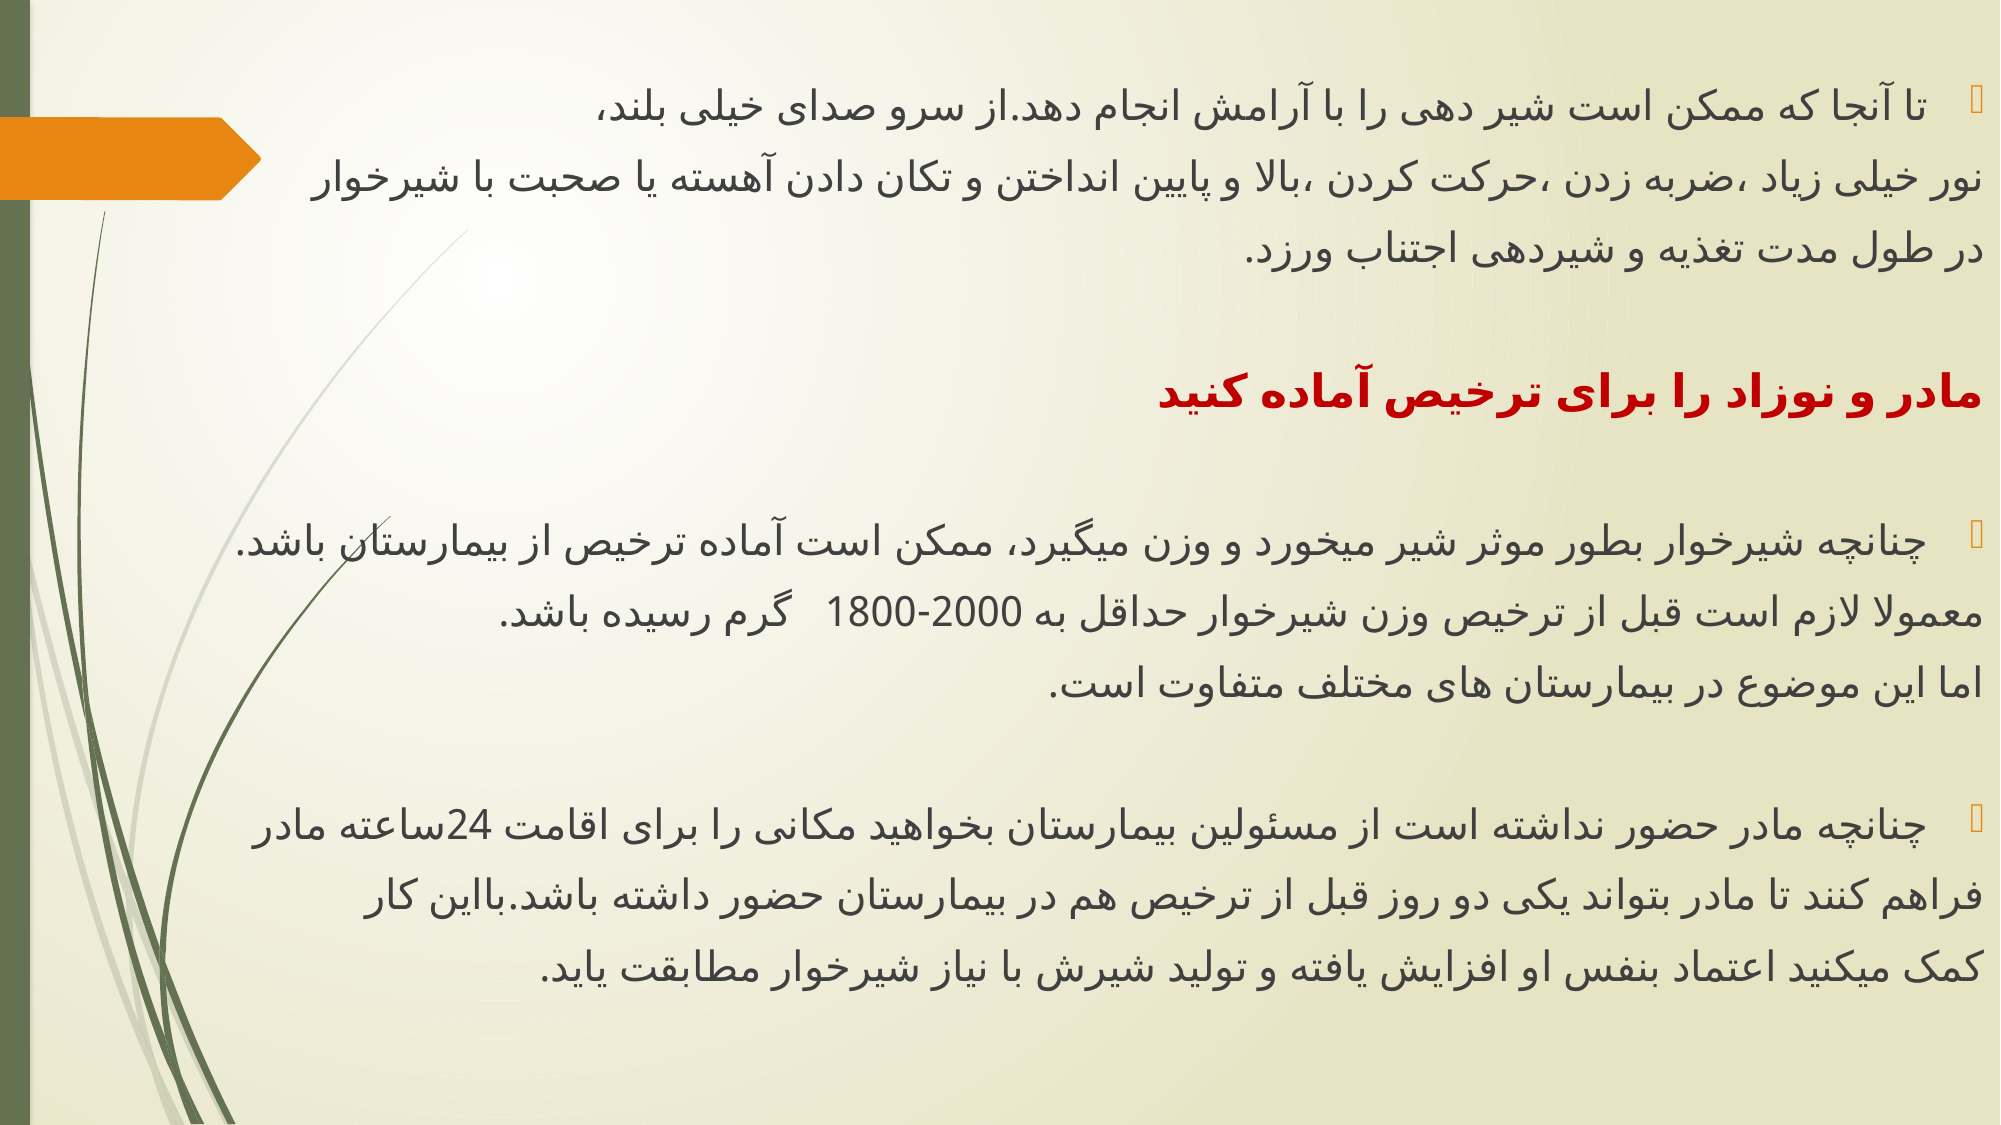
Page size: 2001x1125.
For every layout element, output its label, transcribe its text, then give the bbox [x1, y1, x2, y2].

list تا آنجا که ممکن است شیر دهی را با آرامش انجام دهد.از سرو صدای خیلی بلند، نور خیلی زیاد ،ضربه زدن ،حرکت کردن ،بالا و پایین انداختن و تکان دادن آهسته یا صحبت با شیرخوار در طول مدت تغذیه و شیردهی اجتناب ورزد. مادر و نوزاد را برای ترخیص آماده کنید چنانچه شیرخوار بطور موثر شیر میخورد و وزن میگیرد، ممکن است آماده ترخیص از بیمارستان باشد. معمولا لازم است قبل از ترخیص وزن شیرخوار حداقل به 2000-1800 گرم رسیده باشد. اما این موضوع در بیمارستان های مختلف متفاوت است. چنانچه مادر حضور نداشته است از مسئولین بیمارستان بخواهید مکانی را برای اقامت 24ساعته مادر فراهم کنند تا مادر بتواند یکی دو روز قبل از ترخیص هم در بیمارستان حضور داشته باشد.بااین کار کمک میکنید اعتماد بنفس او افزایش یافته و تولید شیرش با نیاز شیرخوار مطابقت یاید. [0, 0, 2000, 1125]
